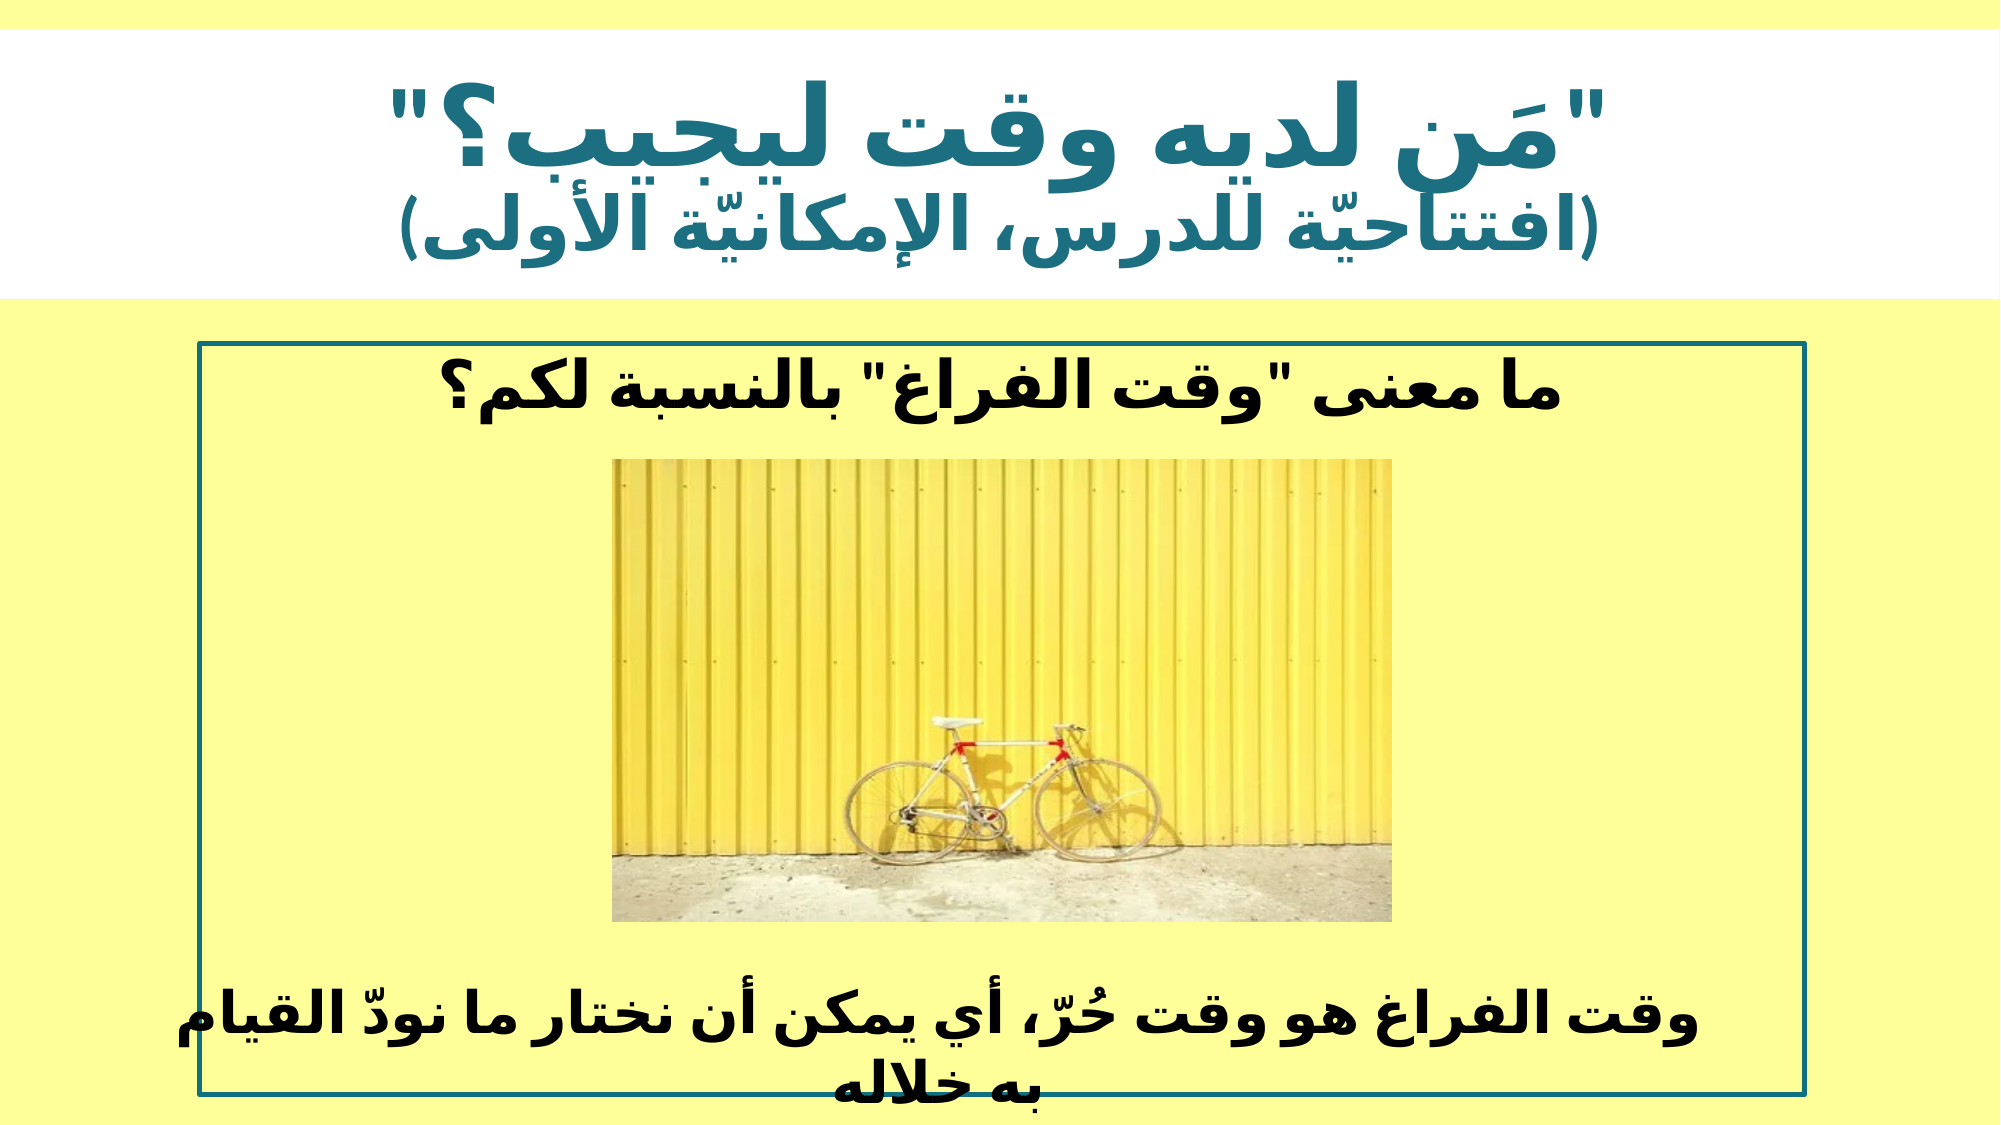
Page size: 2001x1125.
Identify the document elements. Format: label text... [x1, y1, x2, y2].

title "مَن لديه وقت ليجيب؟" (افتتاحيّة للدرس، الإمكانيّة الأولى) [197, 46, 1803, 295]
text_box وقت الفراغ هو وقت حُرّ، أي يمكن أن نختار ما نودّ القيام به خلاله [137, 967, 1741, 1123]
list ما معنى "وقت الفراغ" بالنسبة لكم؟ [199, 343, 1805, 1095]
picture [612, 458, 1392, 922]
